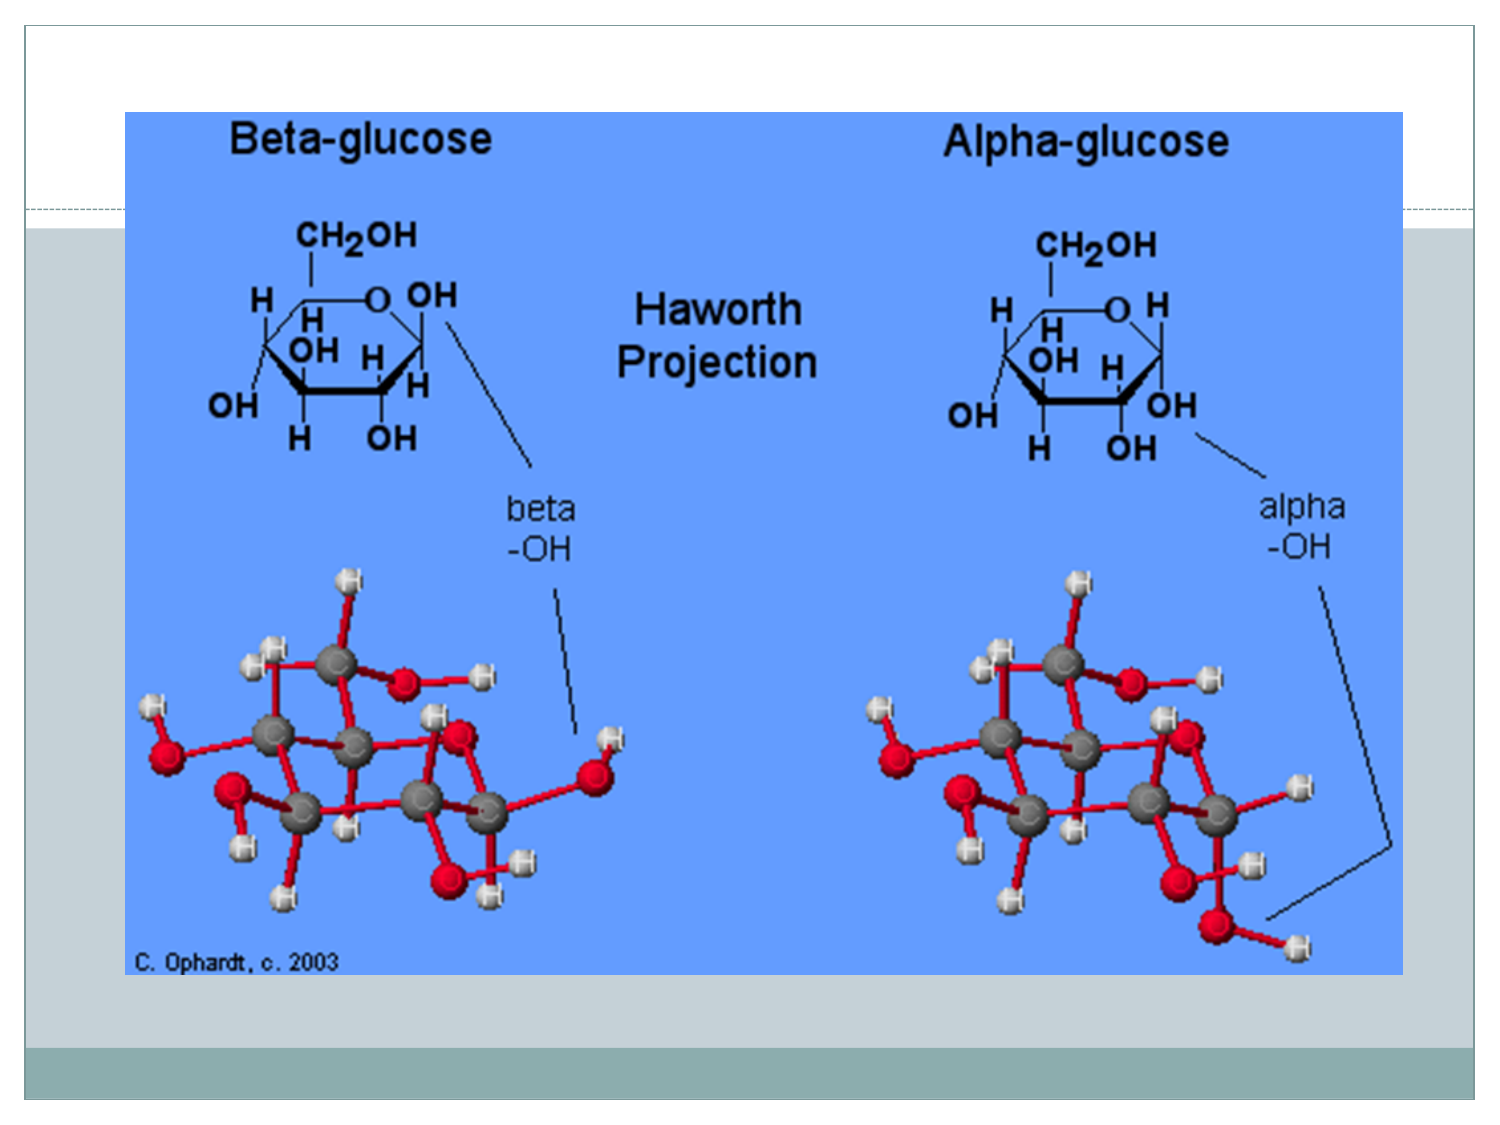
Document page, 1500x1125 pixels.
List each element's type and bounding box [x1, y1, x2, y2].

picture [124, 112, 1404, 976]
